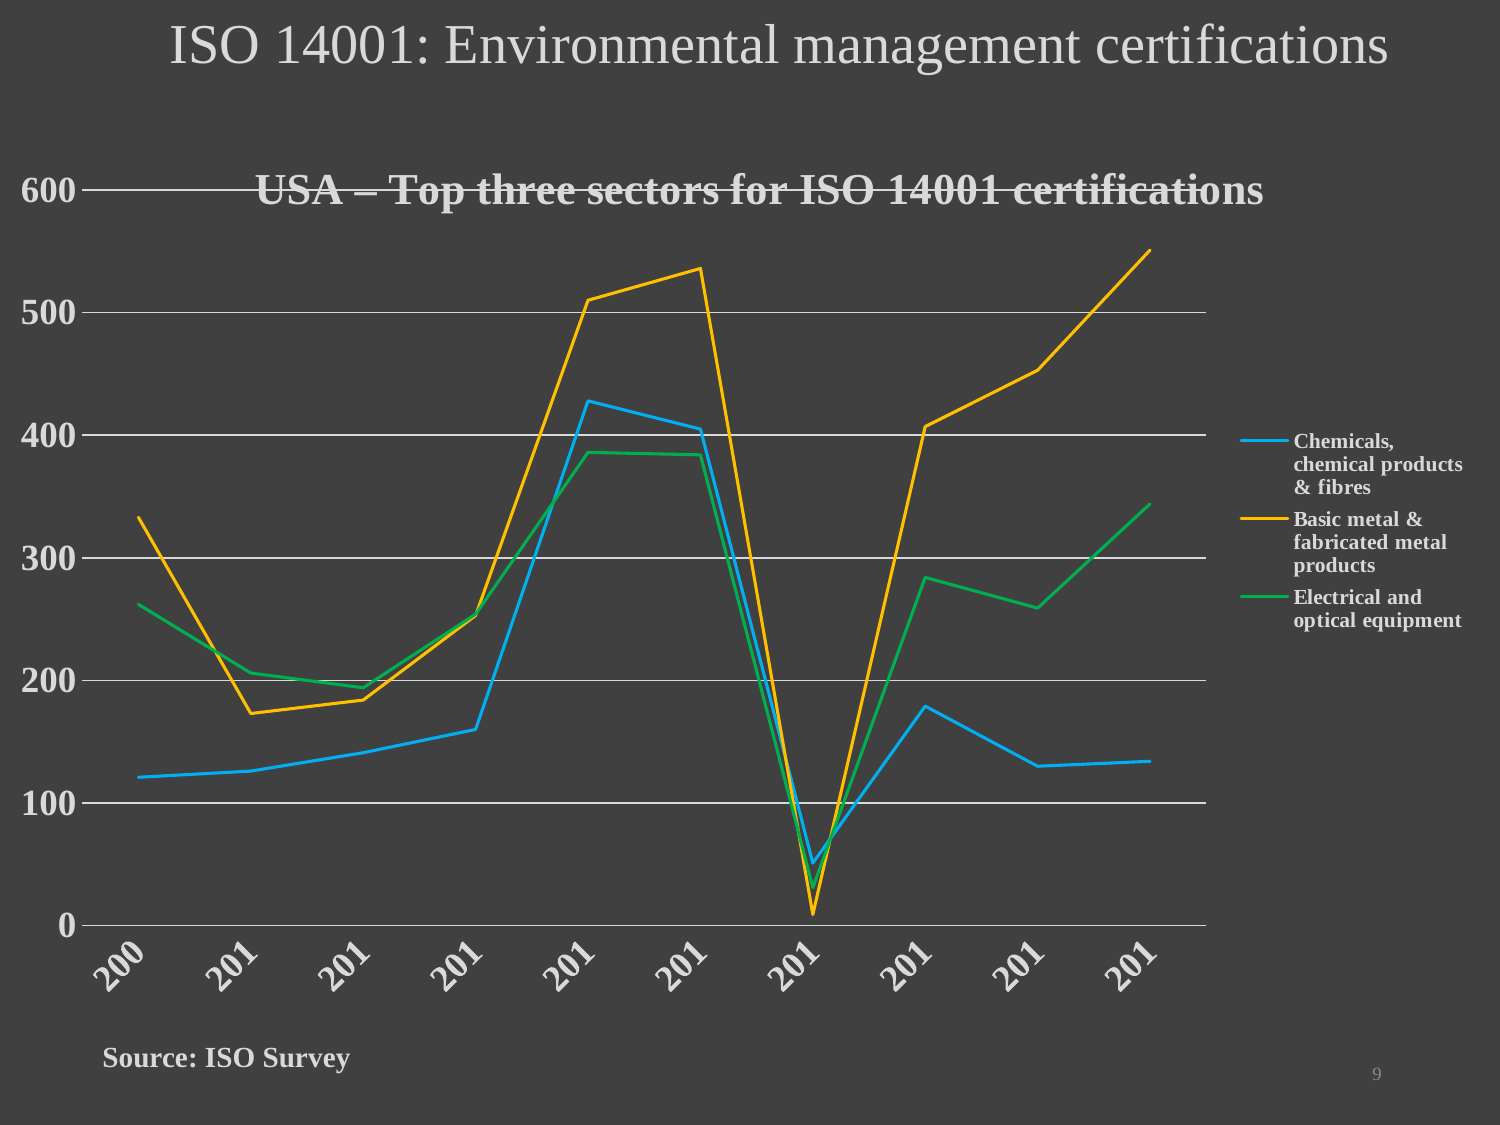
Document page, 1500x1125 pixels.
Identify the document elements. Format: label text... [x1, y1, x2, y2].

slide_number 9 [1059, 1042, 1397, 1103]
chart [20, 126, 1480, 999]
text_box Source: ISO Survey [87, 1031, 838, 1082]
text_box ISO 14001: Environmental management certifications [154, 0, 1406, 83]
